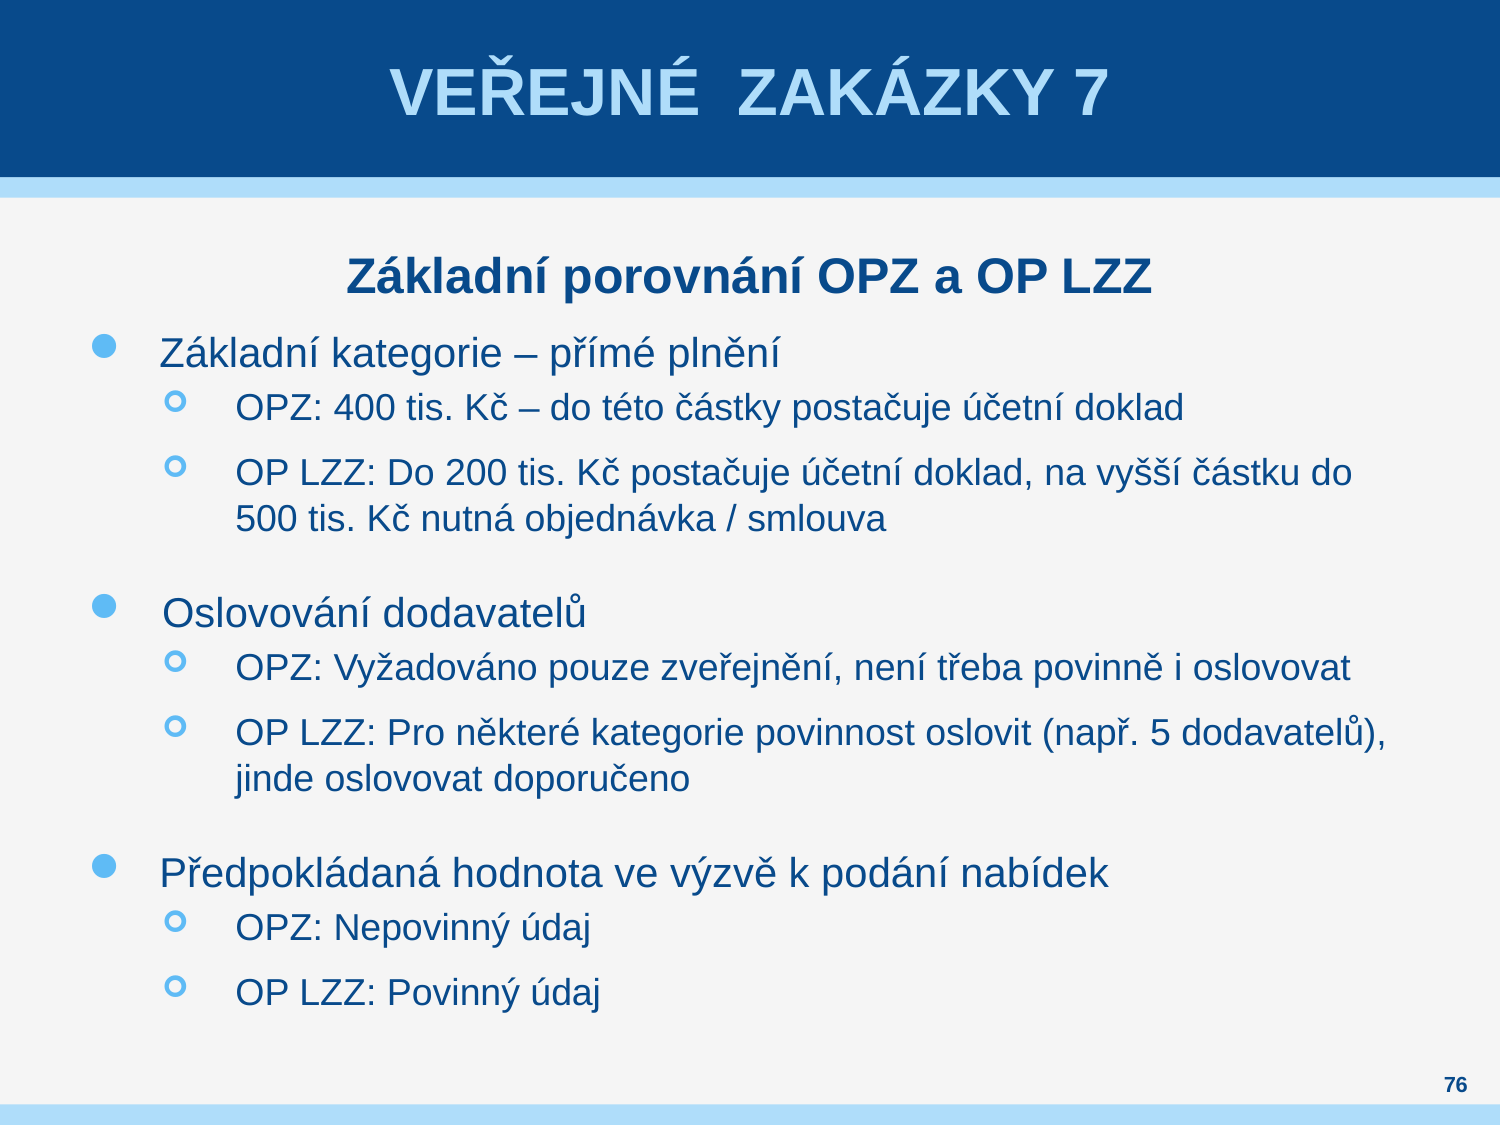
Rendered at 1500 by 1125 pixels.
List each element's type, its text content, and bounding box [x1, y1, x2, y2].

slide_number 76 [1417, 1068, 1495, 1099]
list Základní porovnání OPZ a OP LZZ Základní kategorie – přímé plnění OPZ: 400 tis. Kč – do této částky postačuje účetní doklad OP LZZ: Do 200 tis. Kč postačuje účetní doklad, na vyšší částku do 500 tis. Kč nutná objednávka / smlouva Oslovování dodavatelů OPZ: Vyžadováno pouze zveřejnění, není třeba povinně i oslovovat OP LZZ: Pro některé kategorie povinnost oslovit (např. 5 dodavatelů), jinde oslovovat doporučeno Předpokládaná hodnota ve výzvě k podání nabídek OPZ: Nepovinný údaj OP LZZ: Povinný údaj [88, 243, 1412, 1024]
title Veřejné Zakázky 7 [59, 0, 1441, 178]
